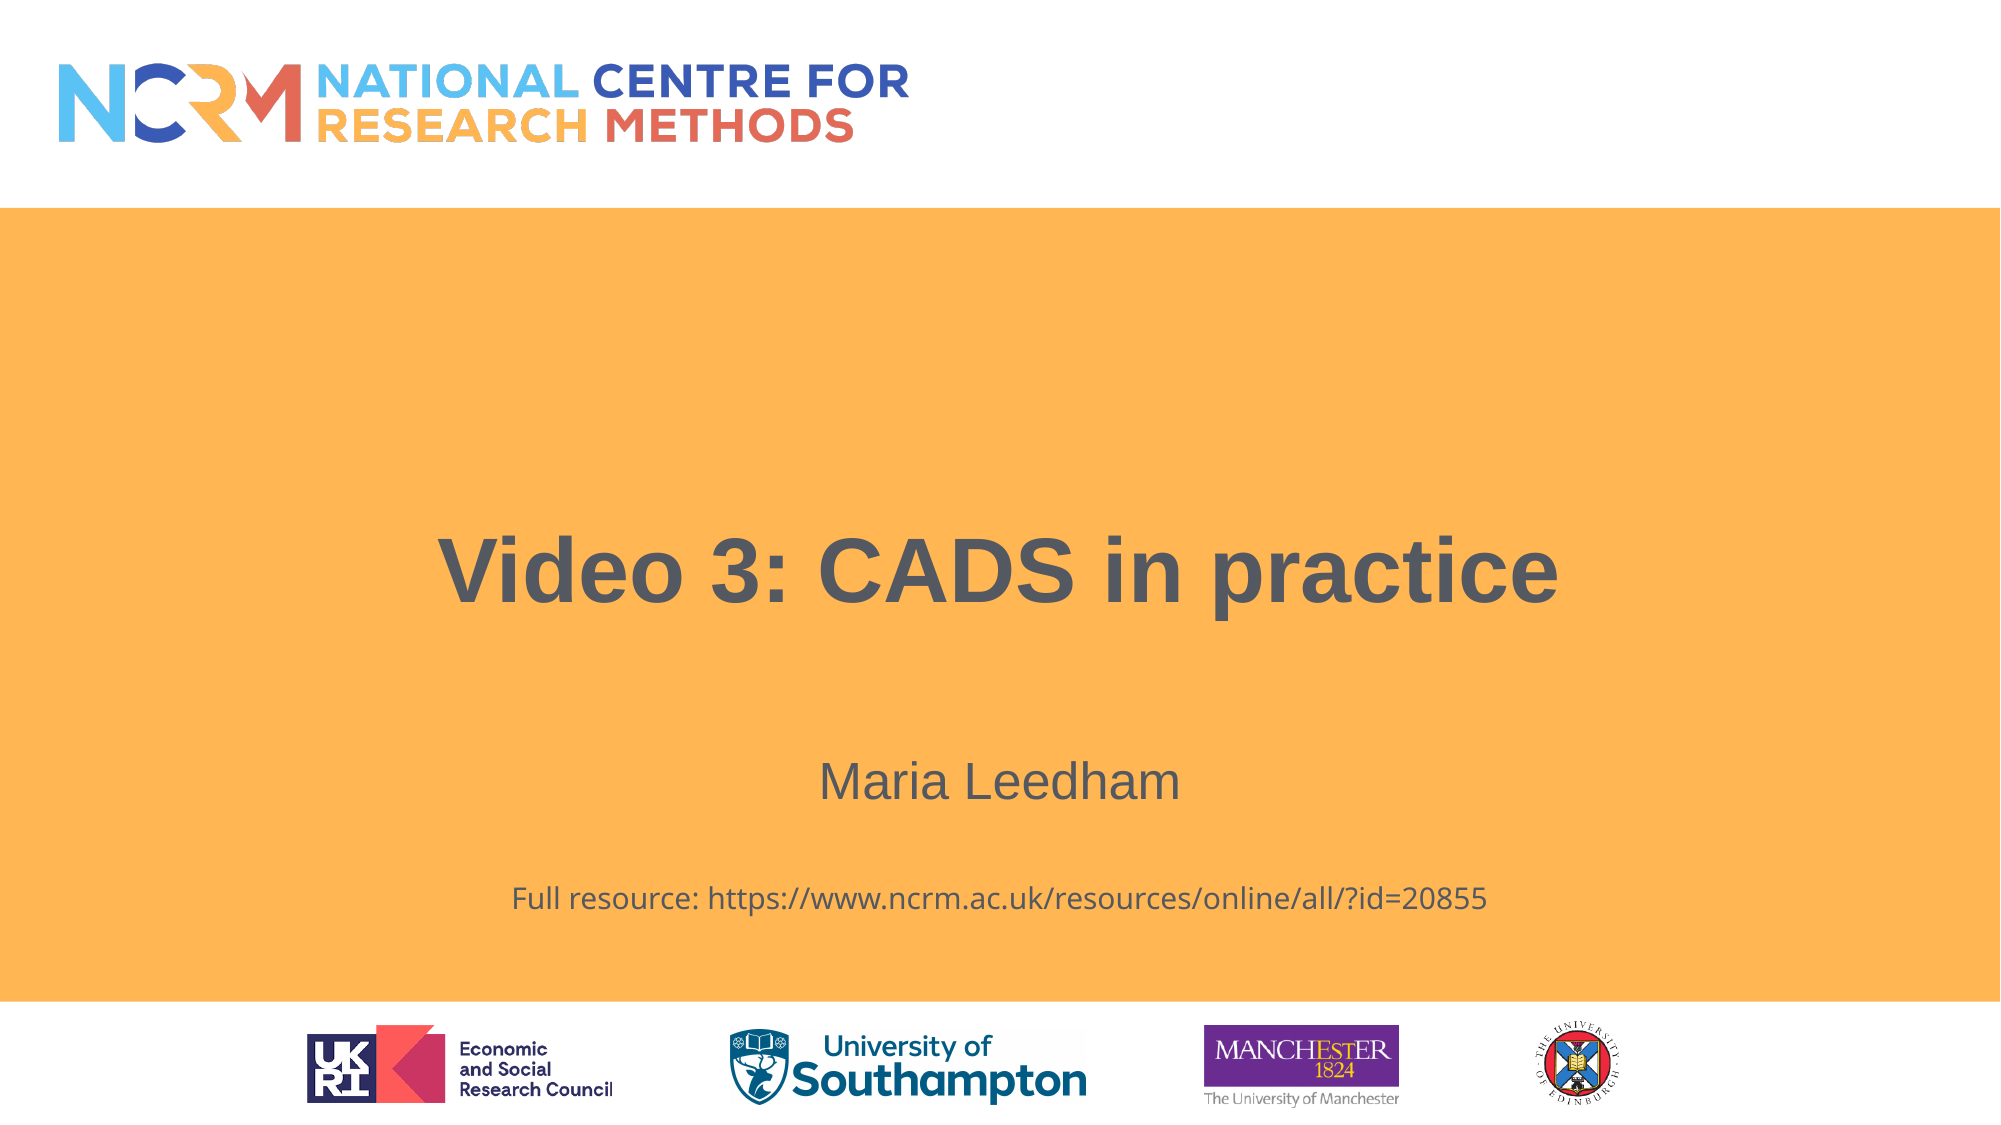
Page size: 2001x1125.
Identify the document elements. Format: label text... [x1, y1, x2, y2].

picture [736, 1072, 752, 1093]
picture [828, 1077, 839, 1090]
picture [762, 1072, 783, 1093]
picture [997, 1077, 1007, 1090]
subtitle Maria Leedham Full resource: https://www.ncrm.ac.uk/resources/online/all/?id=20855 [59, 750, 1941, 1072]
picture [927, 1077, 937, 1090]
picture [997, 1072, 1086, 1105]
picture [764, 1072, 990, 1105]
picture [307, 1072, 612, 1103]
title Video 3: CADS in practice [59, 350, 1941, 696]
picture [59, 63, 909, 143]
picture [1043, 1078, 1053, 1090]
picture [856, 1072, 864, 1090]
picture [1204, 1072, 1399, 1108]
picture [1535, 1072, 1619, 1105]
picture [730, 1072, 755, 1105]
